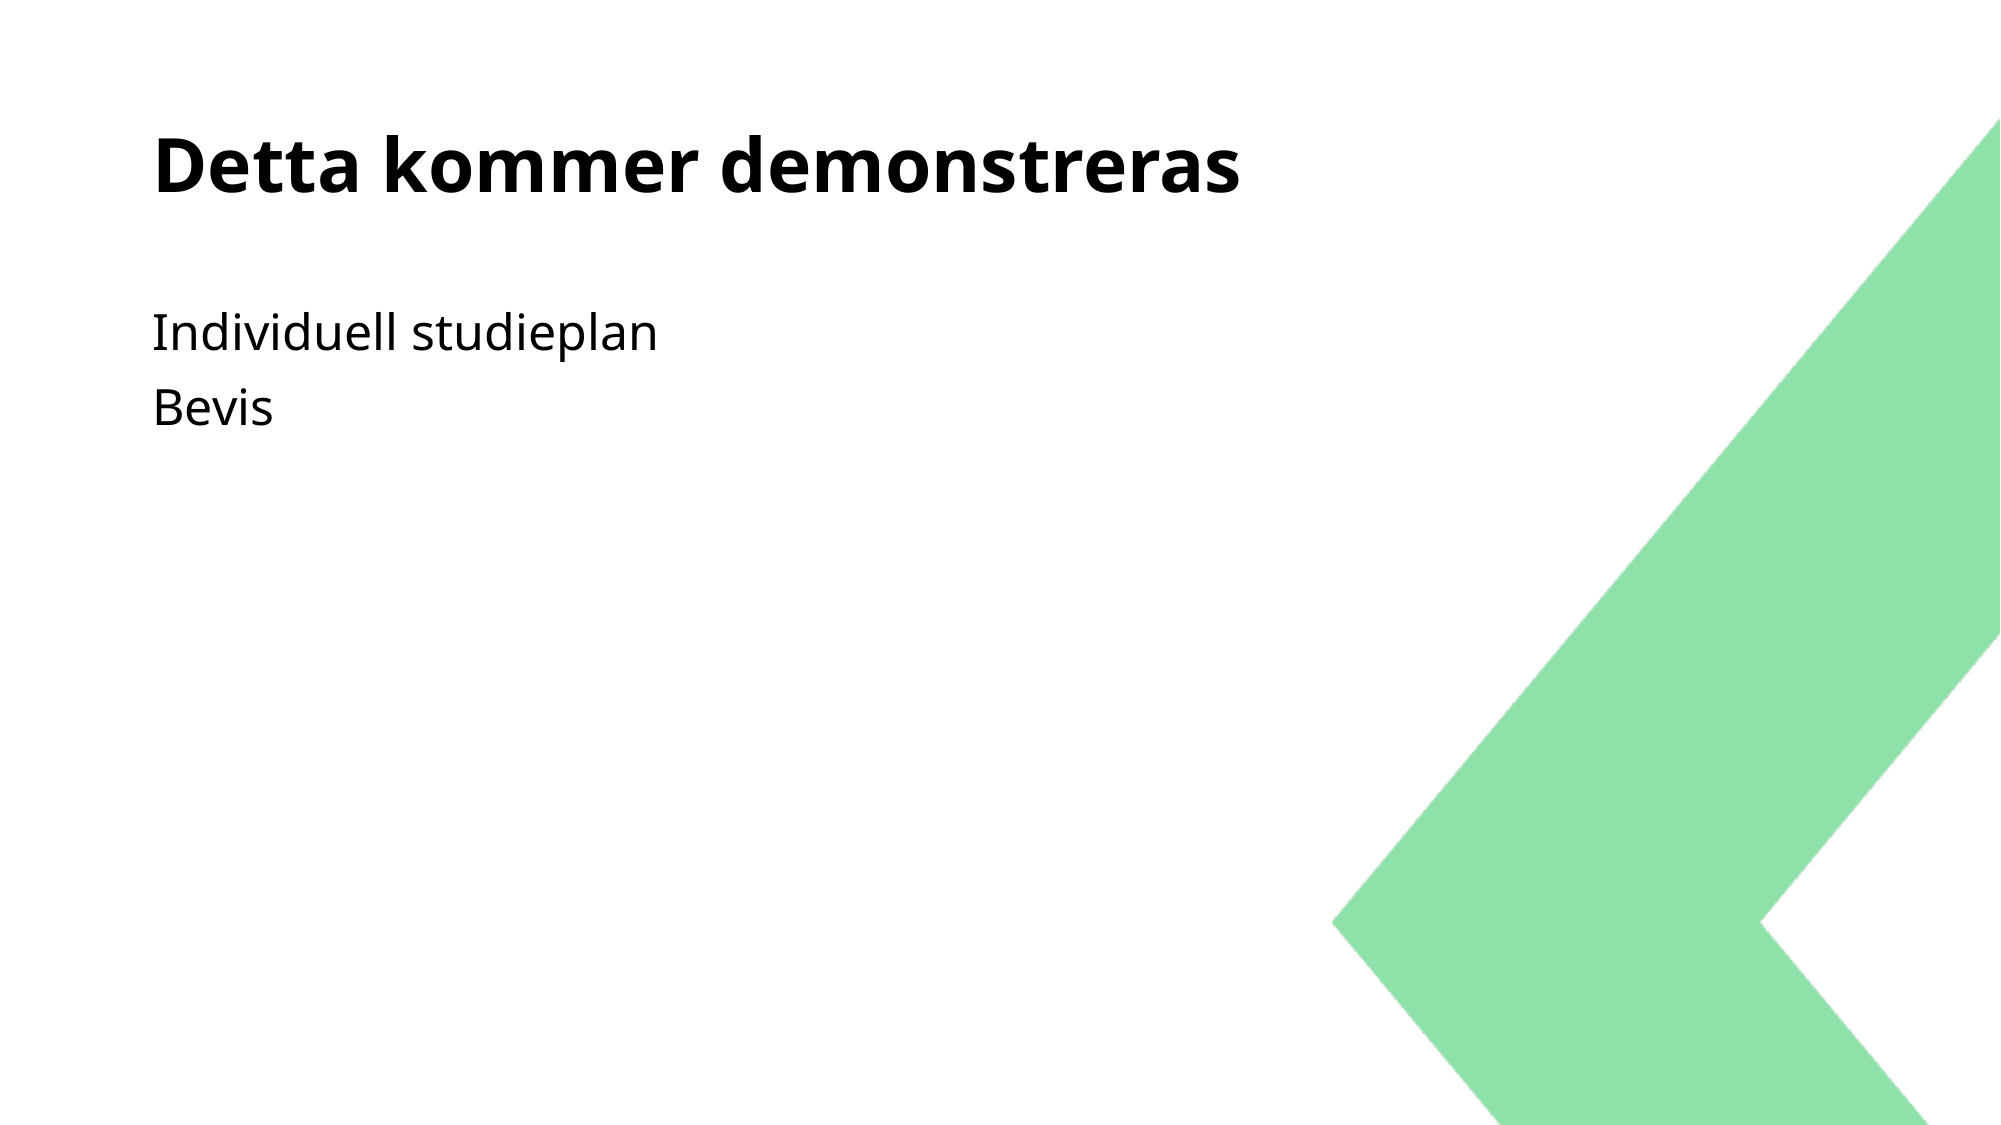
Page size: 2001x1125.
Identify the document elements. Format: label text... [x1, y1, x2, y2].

title Detta kommer demonstreras [137, 59, 1863, 278]
list Individuell studieplan Bevis [137, 299, 1863, 1014]
